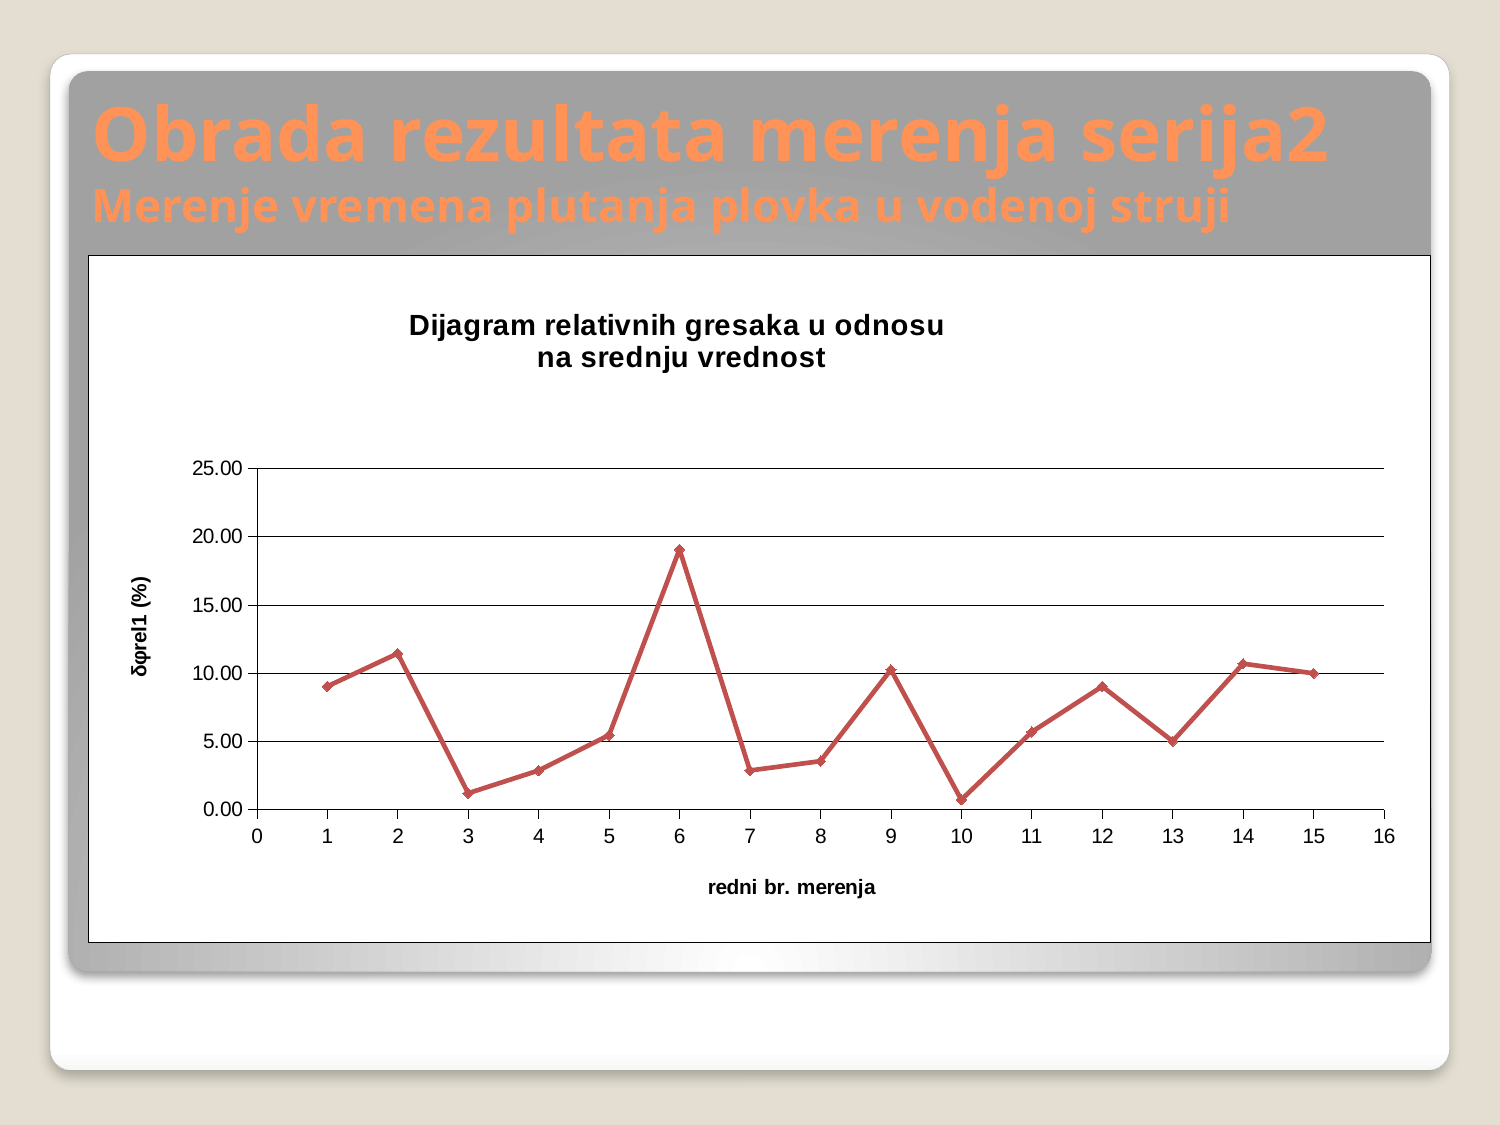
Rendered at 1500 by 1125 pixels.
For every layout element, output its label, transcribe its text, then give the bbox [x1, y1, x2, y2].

chart [88, 255, 1432, 943]
title Obrada rezultata merenja serija2 Merenje vremena plutanja plovka u vodenoj struji [76, 66, 1420, 239]
